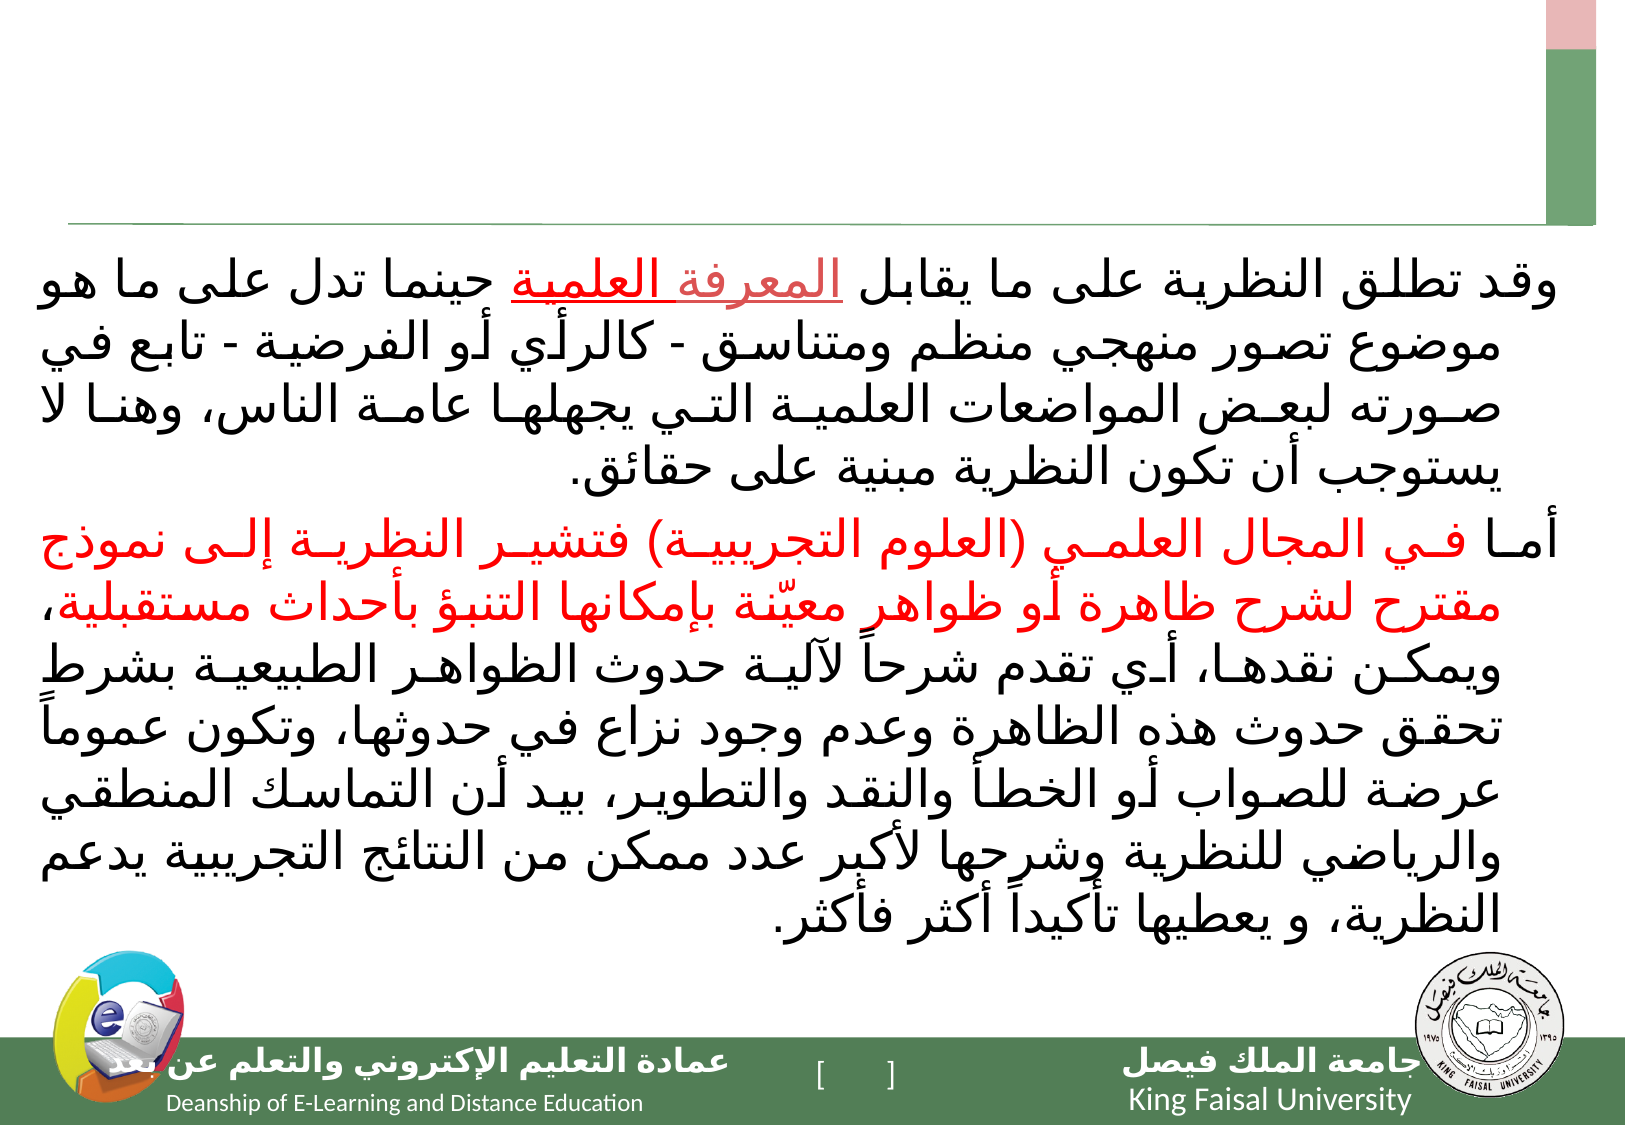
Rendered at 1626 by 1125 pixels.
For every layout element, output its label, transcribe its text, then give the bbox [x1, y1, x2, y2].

picture [1412, 1006, 1567, 1100]
picture [50, 1006, 188, 1104]
list وقد تطلق النظرية على ما يقابل المعرفة العلمية حينما تدل على ما هو موضوع تصور منهجي منظم ومتناسق - كالرأي أو الفرضية - تابع في صورته لبعض المواضعات العلمية التي يجهلها عامة الناس، وهنا لا يستوجب أن تكون النظرية مبنية على حقائق. أما في المجال العلمي (العلوم التجريبية) فتشير النظرية إلى نموذج مقترح لشرح ظاهرة أو ظواهر معيّنة بإمكانها التنبؤ بأحداث مستقبلية، ويمكن نقدها، أي تقدم شرحاً لآلية حدوث الظواهر الطبيعية بشرط تحقق حدوث هذه الظاهرة وعدم وجود نزاع في حدوثها، وتكون عموماً عرضة للصواب أو الخطأ والنقد والتطوير، بيد أن التماسك المنطقي والرياضي للنظرية وشرحها لأكبر عدد ممكن من النتائج التجريبية يدعم النظرية، و يعطيها تأكيداً أكثر فأكثر. [24, 237, 1576, 1006]
picture [170, 1097, 178, 1104]
